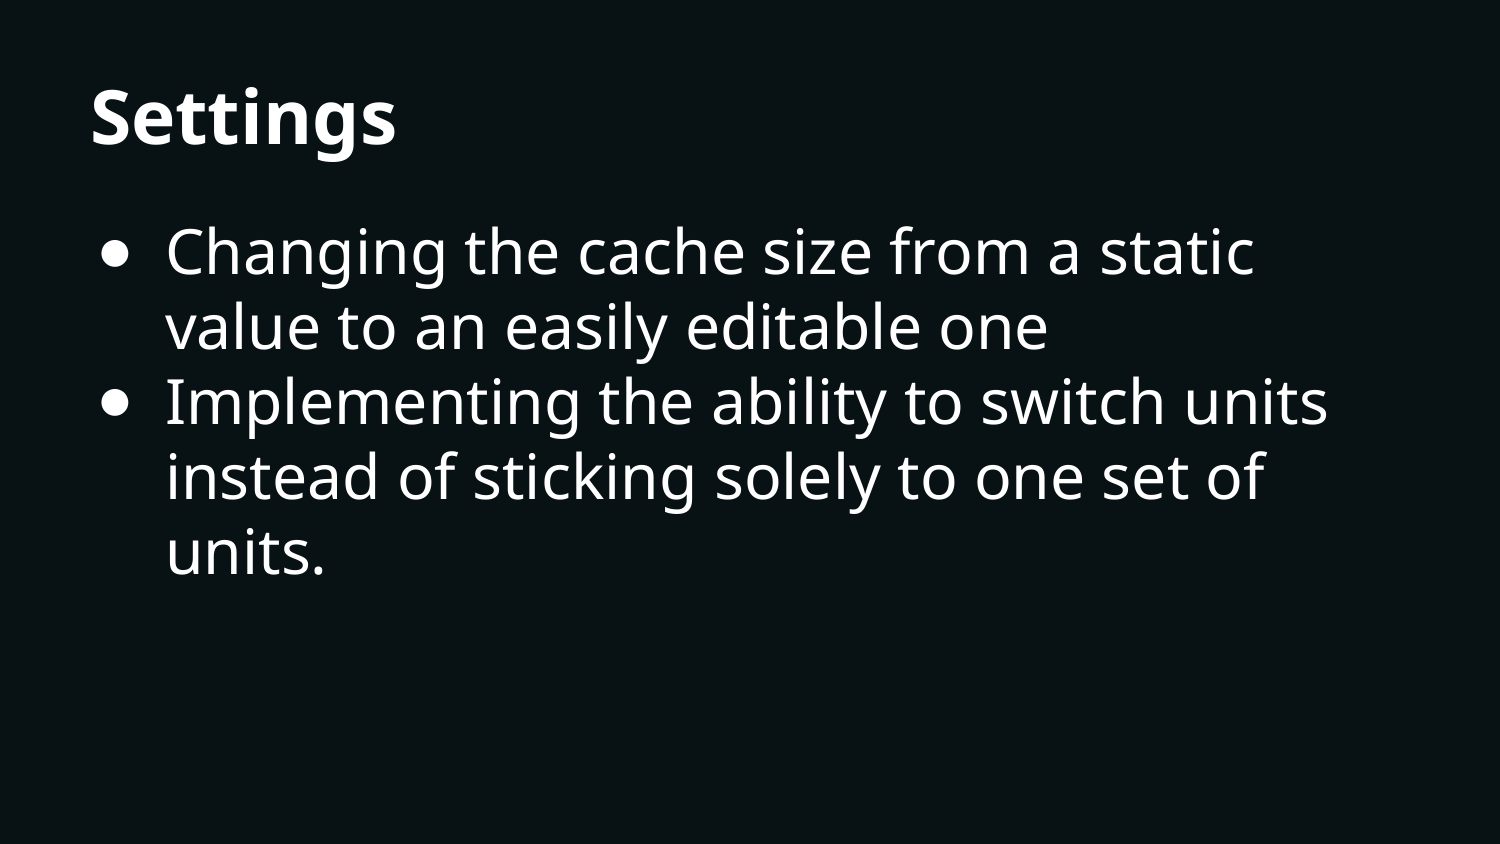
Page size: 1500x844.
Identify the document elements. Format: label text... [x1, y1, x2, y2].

list Changing the cache size from a static value to an easily editable one Implementing the ability to switch units instead of sticking solely to one set of units. [75, 196, 1425, 808]
title Settings [75, 33, 1425, 175]
